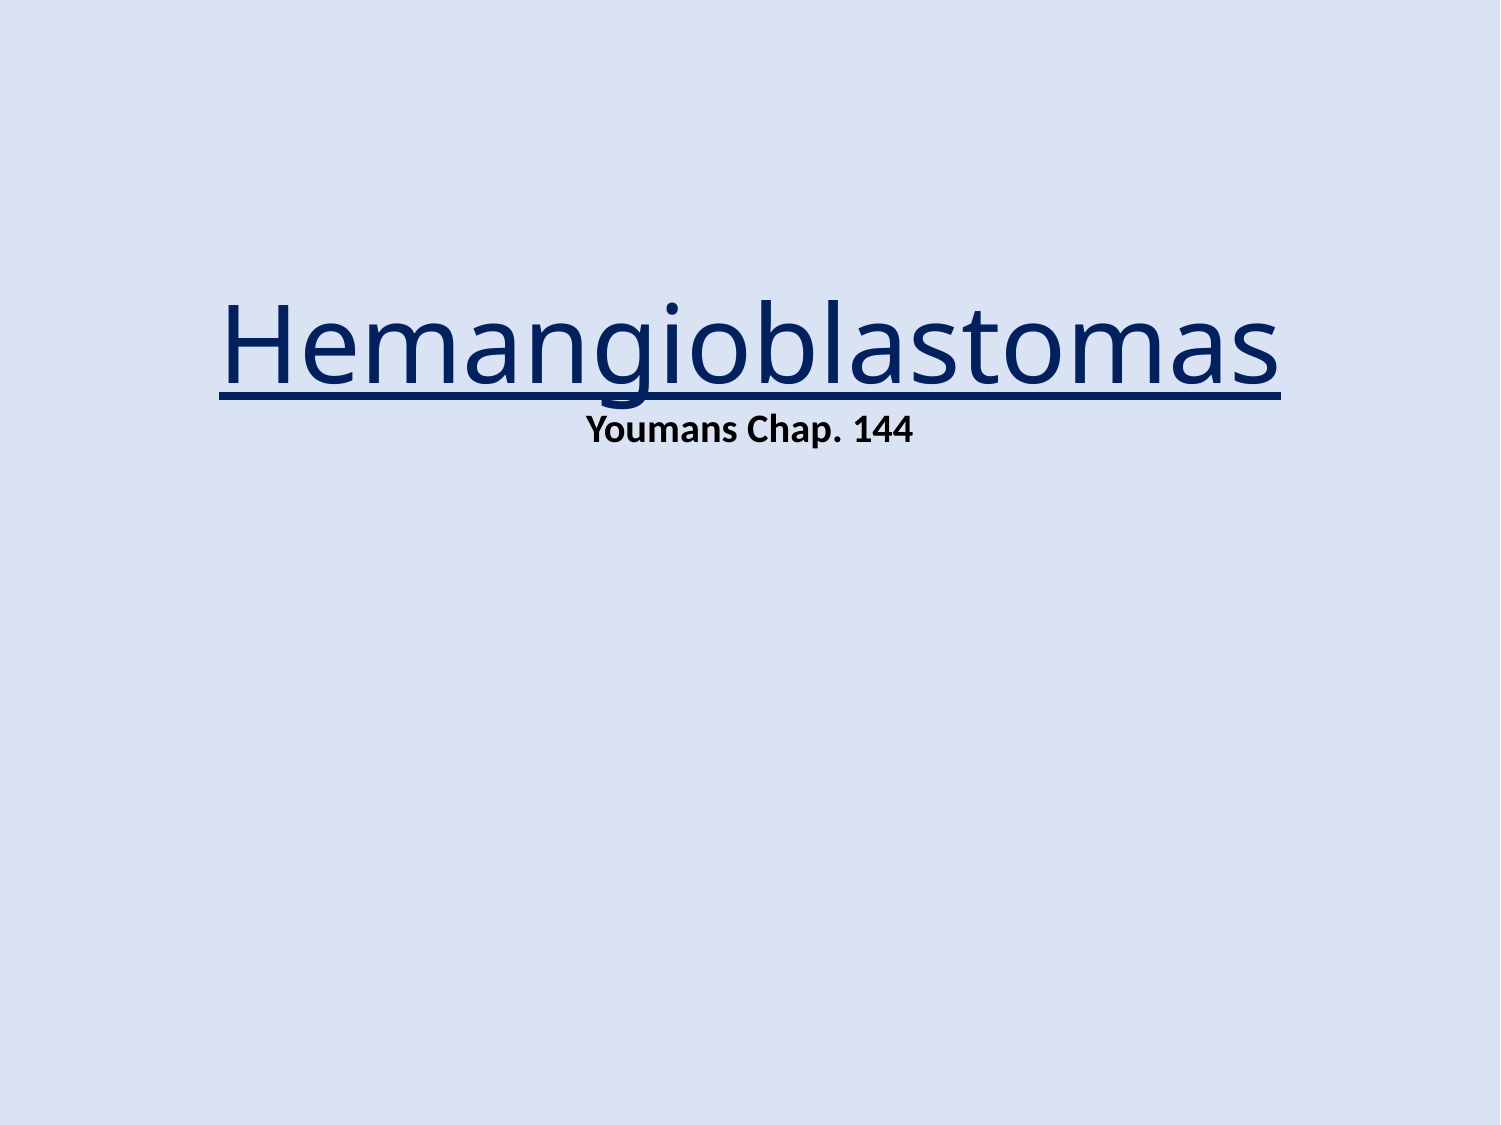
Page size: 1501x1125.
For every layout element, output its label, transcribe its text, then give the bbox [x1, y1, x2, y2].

title Hemangioblastomas Youmans Chap. 144 [56, 280, 1444, 459]
